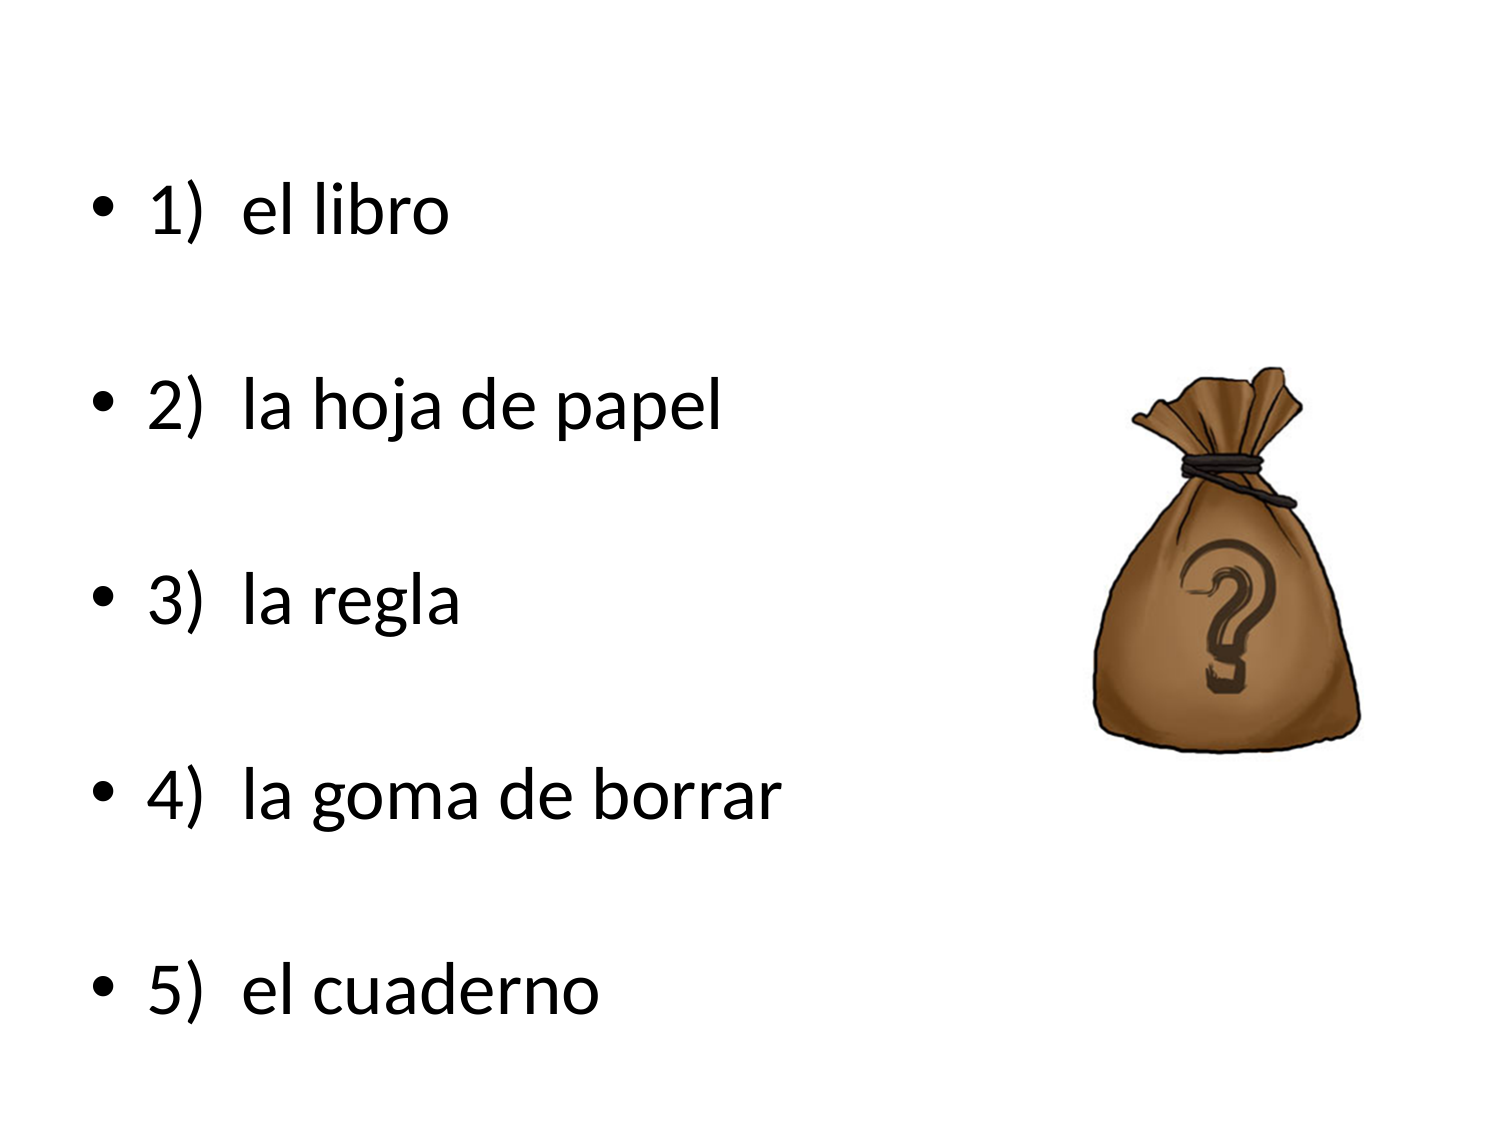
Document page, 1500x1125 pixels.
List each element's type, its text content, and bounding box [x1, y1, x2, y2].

list 1) el libro 2) la hoja de papel 3) la regla 4) la goma de borrar 5) el cuaderno [75, 62, 1425, 1100]
picture [1062, 346, 1395, 772]
